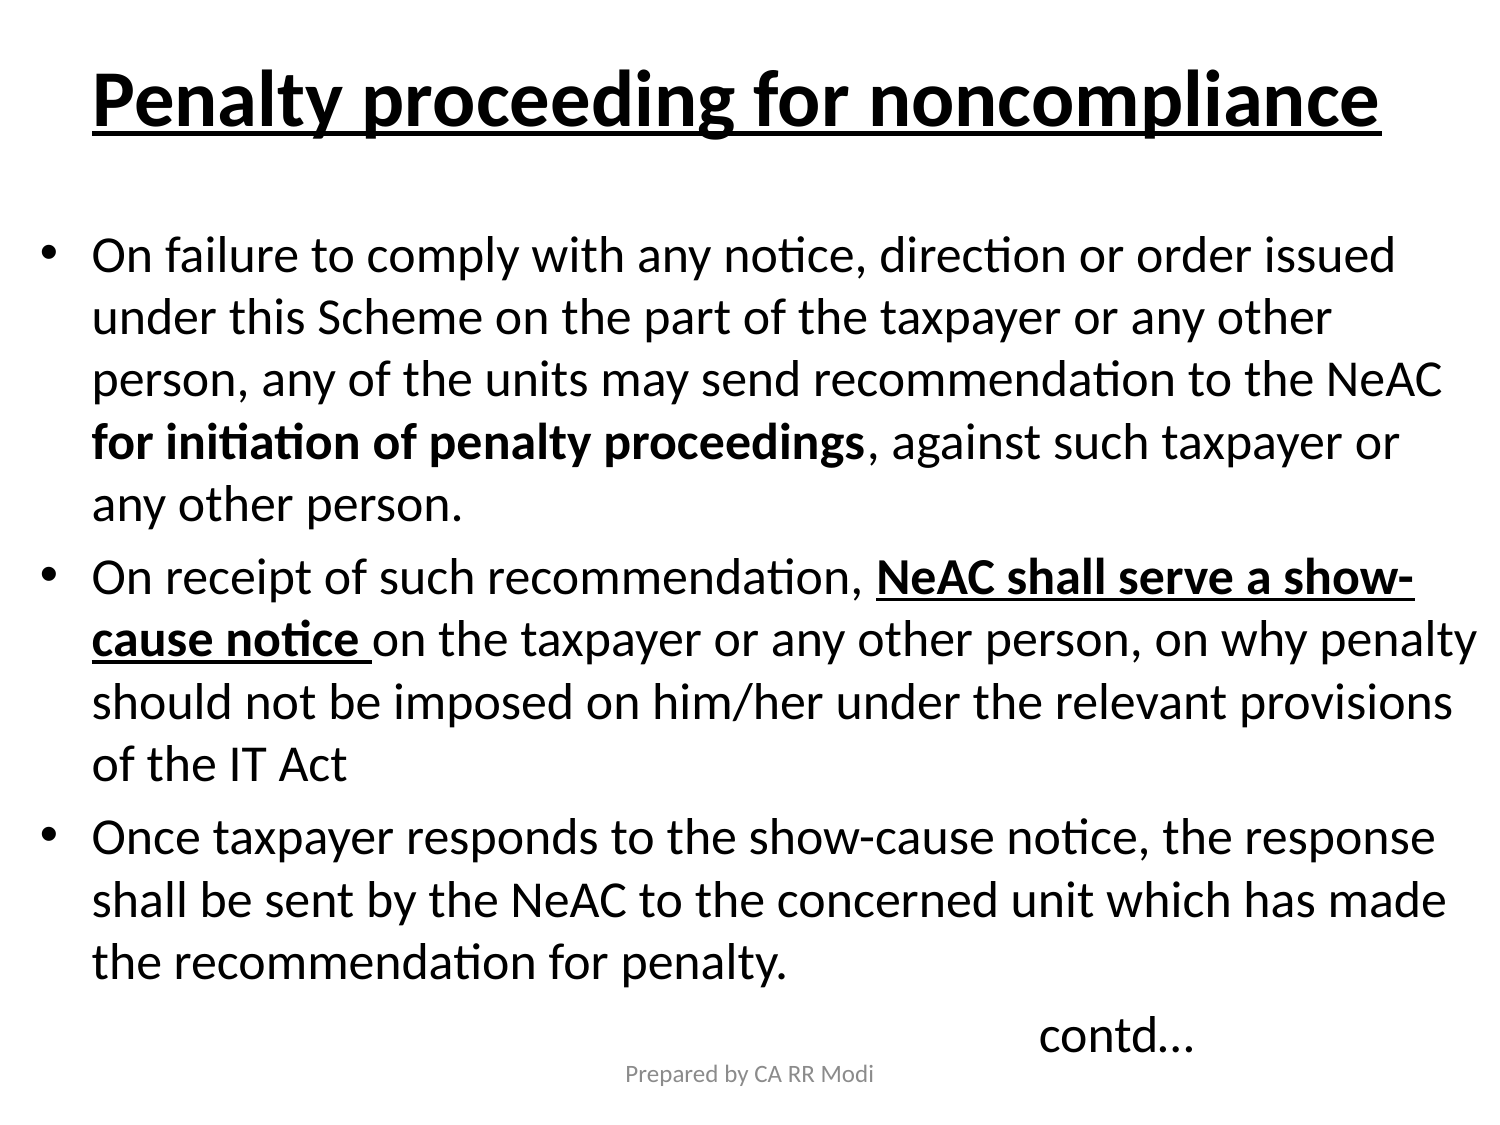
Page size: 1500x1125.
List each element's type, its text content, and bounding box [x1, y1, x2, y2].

list On failure to comply with any notice, direction or order issued under this Scheme on the part of the taxpayer or any other person, any of the units may send recommendation to the NeAC for initiation of penalty proceedings, against such taxpayer or any other person. On receipt of such recommendation, NeAC shall serve a show-cause notice on the taxpayer or any other person, on why penalty should not be imposed on him/her under the relevant provisions of the IT Act Once taxpayer responds to the show-cause notice, the response shall be sent by the NeAC to the concerned unit which has made the recommendation for penalty. contd… [24, 212, 1500, 1088]
title Penalty proceeding for noncompliance [62, 0, 1413, 188]
footer Prepared by CA RR Modi [512, 1042, 988, 1103]
